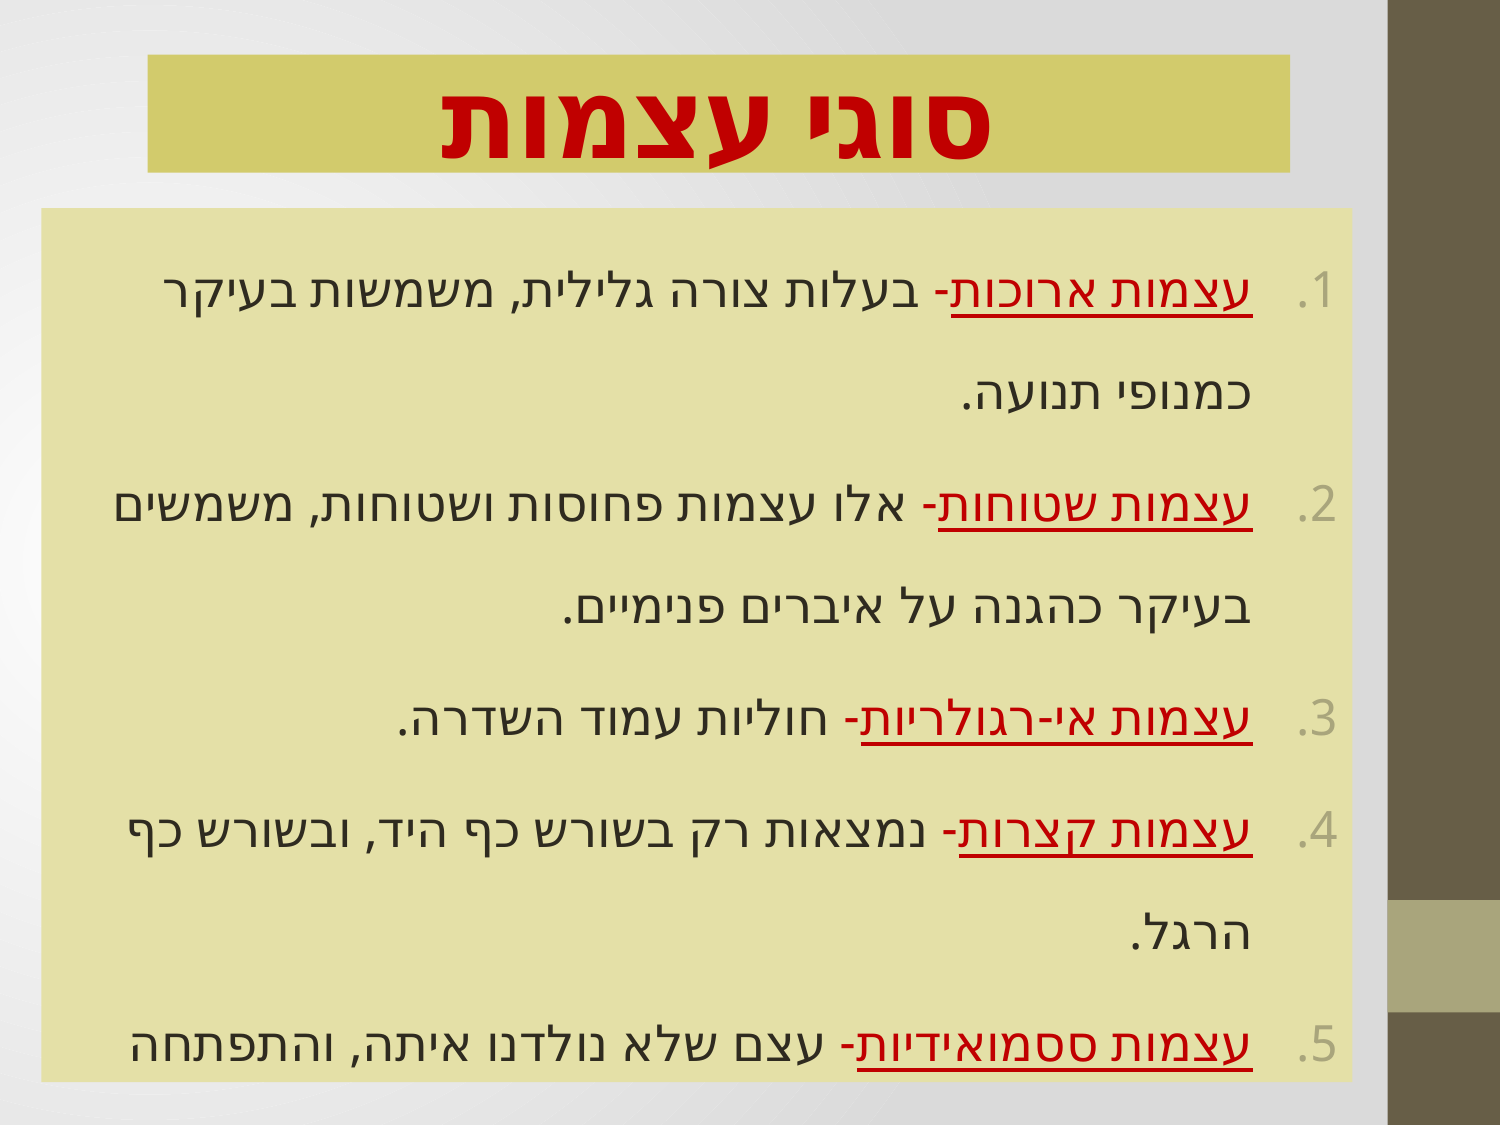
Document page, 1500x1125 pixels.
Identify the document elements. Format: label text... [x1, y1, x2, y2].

title סוגי עצמות [147, 54, 1291, 173]
list עצמות ארוכות- בעלות צורה גלילית, משמשות בעיקר כמנופי תנועה. עצמות שטוחות- אלו עצמות פחוסות ושטוחות, משמשים בעיקר כהגנה על איברים פנימיים. עצמות אי-רגולריות- חוליות עמוד השדרה. עצמות קצרות- נמצאות רק בשורש כף היד, ובשורש כף הרגל. עצמות ססמואידיות- עצם שלא נולדנו איתה, והתפתחה במהלך החיים. העצם המוכרת ביותר היא עצם הפיקה. [41, 208, 1353, 1083]
